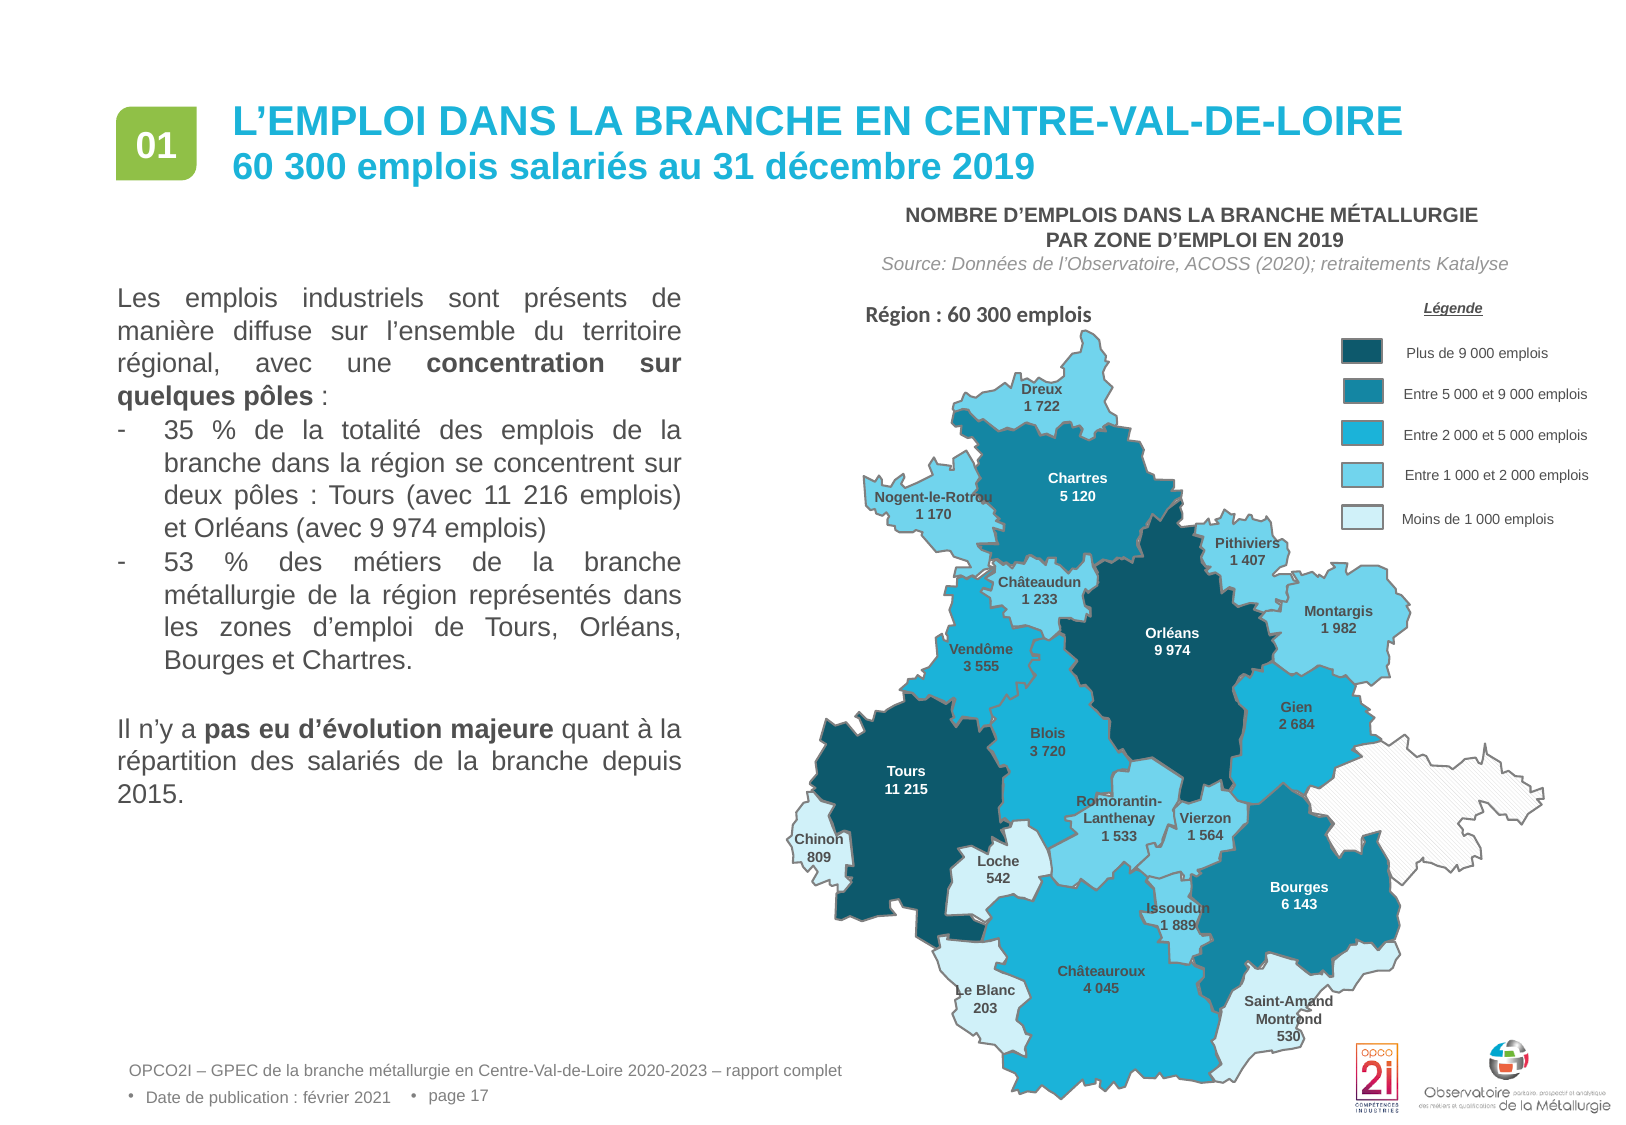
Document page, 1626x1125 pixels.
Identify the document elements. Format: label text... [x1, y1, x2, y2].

list 60 300 emplois salariés au 31 décembre 2019 [232, 141, 1581, 207]
list Les emplois industriels sont présents de manière diffuse sur l’ensemble du territoire régional, avec une concentration sur quelques pôles : 35 % de la totalité des emplois de la branche dans la région se concentrent sur deux pôles : Tours (avec 11 216 emplois) et Orléans (avec 9 974 emplois) 53 % des métiers de la branche métallurgie de la région représentés dans les zones d’emploi de Tours, Orléans, Bourges et Chartres. Il n’y a pas eu d’évolution majeure quant à la répartition des salariés de la branche depuis 2015. [116, 280, 682, 932]
picture [1350, 1100, 1401, 1121]
text_box Région : 60 300 emplois [845, 291, 1252, 328]
title L’emploi dans la branche en centre-val-de-loire [232, 79, 1509, 141]
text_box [1342, 291, 1618, 536]
picture [1414, 1037, 1612, 1117]
list 01 [116, 106, 197, 181]
text_box NOMBRE D’EMPLOIS DANS LA BRANCHE MÉTALLURGIE PAR ZONE D’EMPLOI EN 2019 Source: Données de l’Observatoire, ACOSS (2020); retraitements Katalyse [860, 193, 1530, 282]
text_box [739, 330, 1544, 1100]
